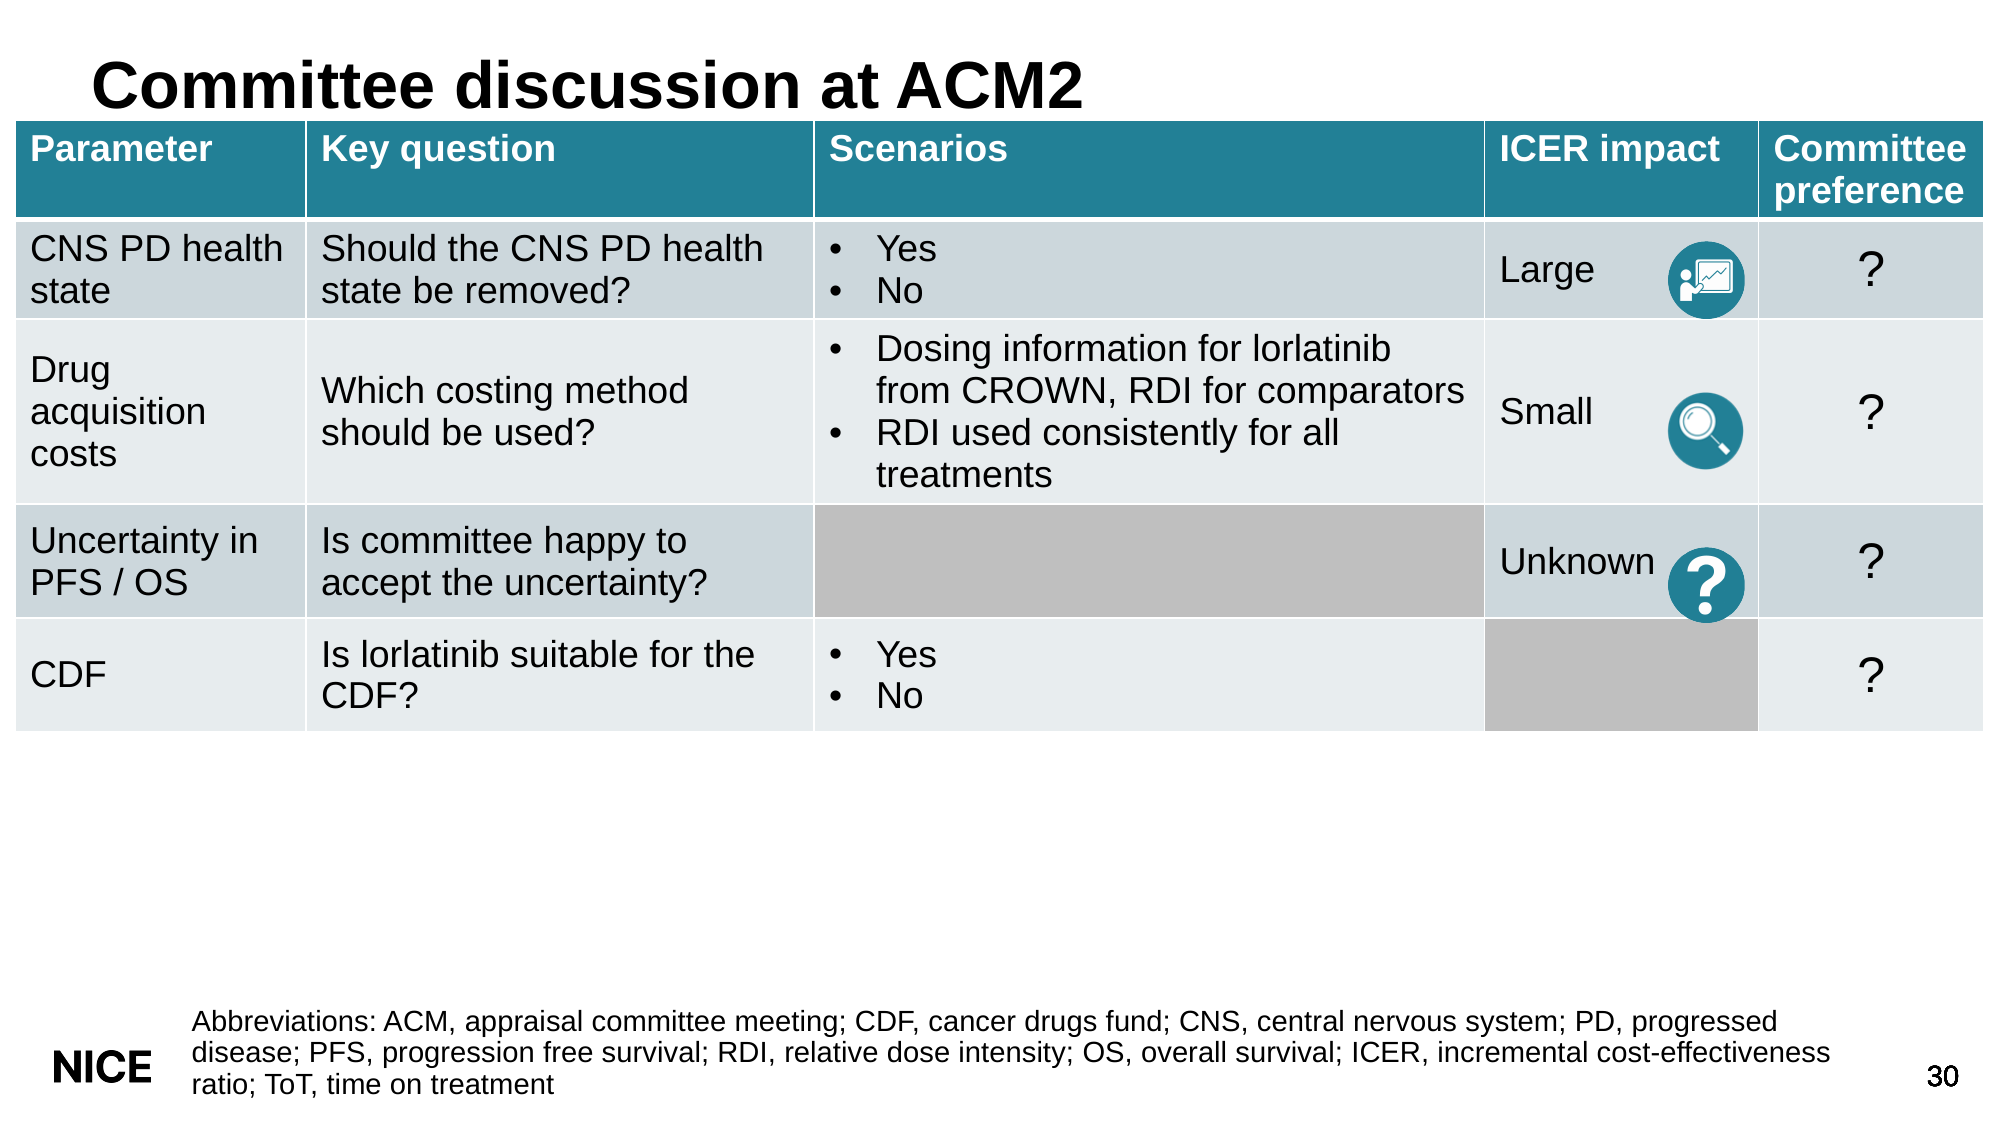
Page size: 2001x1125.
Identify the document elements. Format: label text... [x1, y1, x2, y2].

table_cell Is lorlatinib suitable for the CDF? [307, 619, 813, 731]
table_cell Is committee happy to accept the uncertainty? [307, 505, 813, 617]
table_header Committee preference [1759, 121, 1983, 217]
table_cell CNS PD health state [16, 222, 305, 318]
title Committee discussion at ACM2 [76, 43, 1923, 119]
table_cell Drug acquisition costs [16, 320, 305, 503]
table_cell Should the CNS PD health state be removed? [307, 222, 813, 318]
table_header ICER impact [1485, 121, 1758, 217]
table_cell Yes No [815, 619, 1484, 731]
table_cell ? [1759, 619, 1983, 731]
table_cell Which costing method should be used? [307, 320, 813, 503]
table_cell [815, 505, 1484, 617]
picture [1667, 546, 1745, 624]
table_cell CDF [16, 619, 305, 731]
table_header Parameter [16, 121, 305, 217]
table_cell Unknown [1485, 505, 1758, 617]
table_cell Dosing information for lorlatinib from CROWN, RDI for comparators RDI used consistently for all treatments [815, 320, 1484, 503]
table_header Key question [307, 121, 813, 217]
picture [54, 1050, 151, 1083]
picture [1667, 241, 1745, 319]
table_cell Uncertainty in PFS / OS [16, 505, 305, 617]
picture [1667, 392, 1744, 470]
table_header Scenarios [815, 121, 1484, 217]
table_cell Large [1485, 222, 1758, 318]
table_cell Yes No [815, 222, 1484, 318]
table_cell ? [1759, 505, 1983, 617]
table_cell ? [1759, 320, 1983, 503]
table_cell Small [1485, 320, 1758, 503]
table_cell [1485, 619, 1758, 731]
list Abbreviations: ACM, appraisal committee meeting; CDF, cancer drugs fund; CNS, central nervous system; PD, progressed disease; PFS, progression free survival; RDI, relative dose intensity; OS, overall survival; ICER, incremental cost-effectiveness ratio; ToT, time on treatment [176, 998, 1897, 1110]
table_cell ? [1759, 222, 1983, 318]
